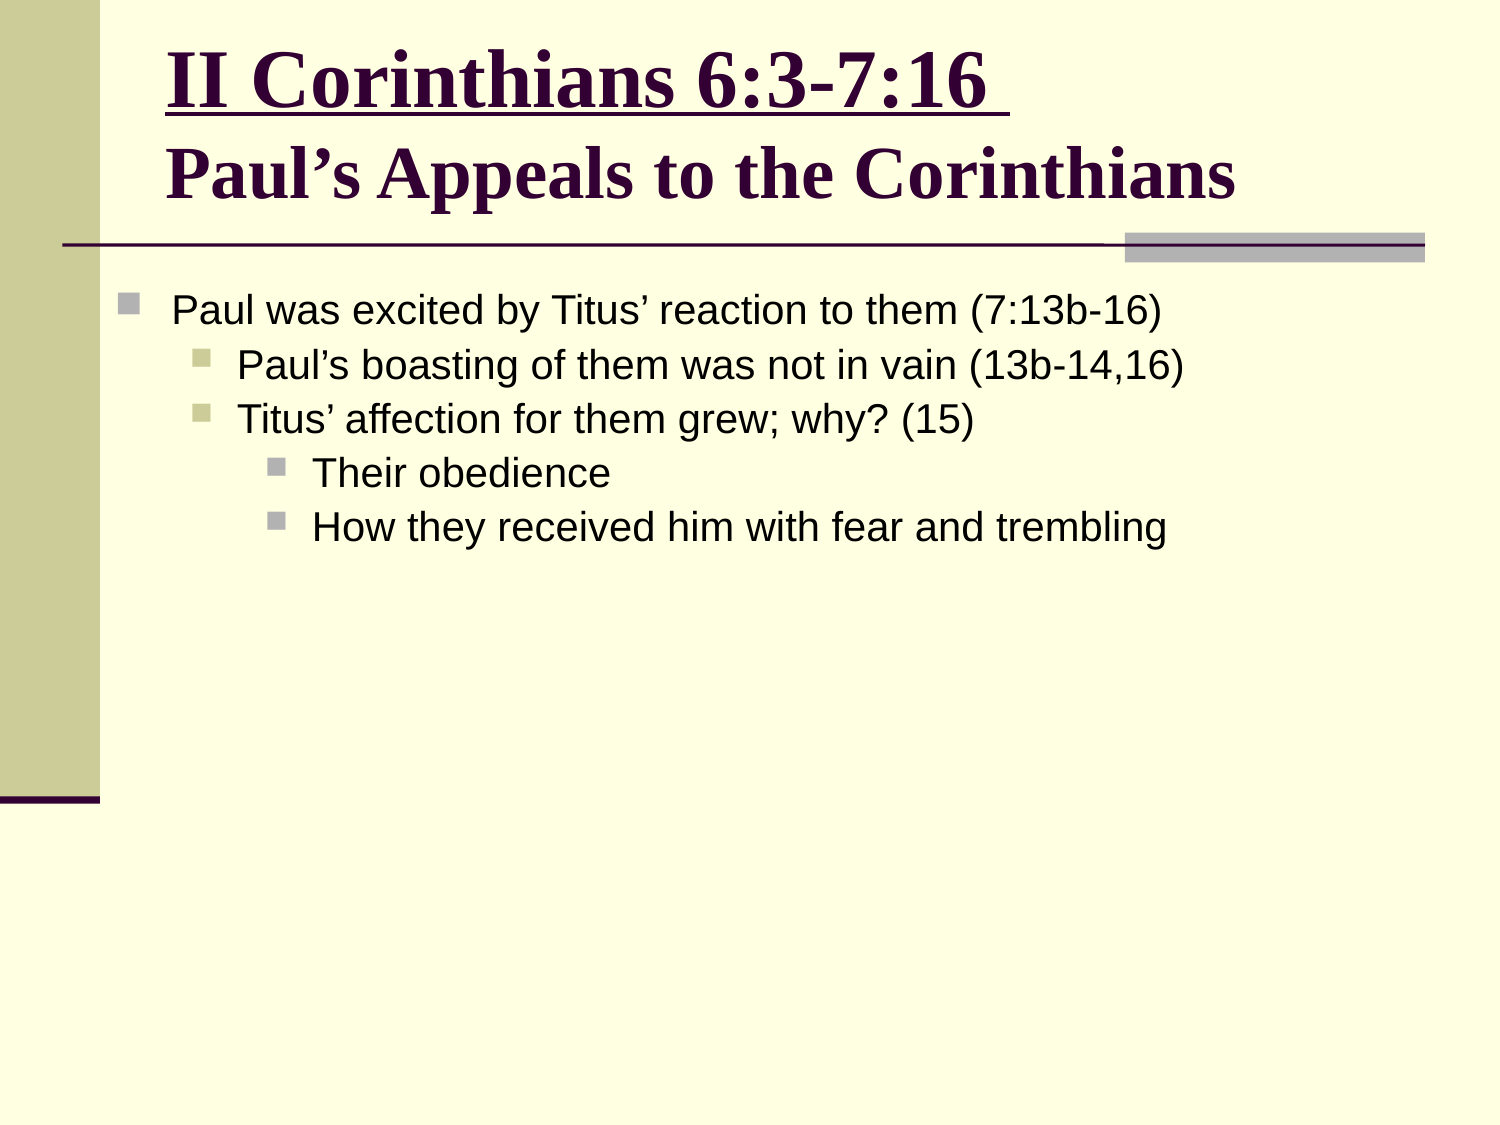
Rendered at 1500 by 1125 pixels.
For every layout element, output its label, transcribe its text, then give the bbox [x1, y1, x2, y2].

text_box Paul was excited by Titus’ reaction to them (7:13b-16) Paul’s boasting of them was not in vain (13b-14,16) Titus’ affection for them grew; why? (15) Their obedience How they received him with fear and trembling [99, 275, 1500, 1088]
title II Corinthians 6:3-7:16 Paul’s Appeals to the Corinthians [149, 24, 1426, 213]
